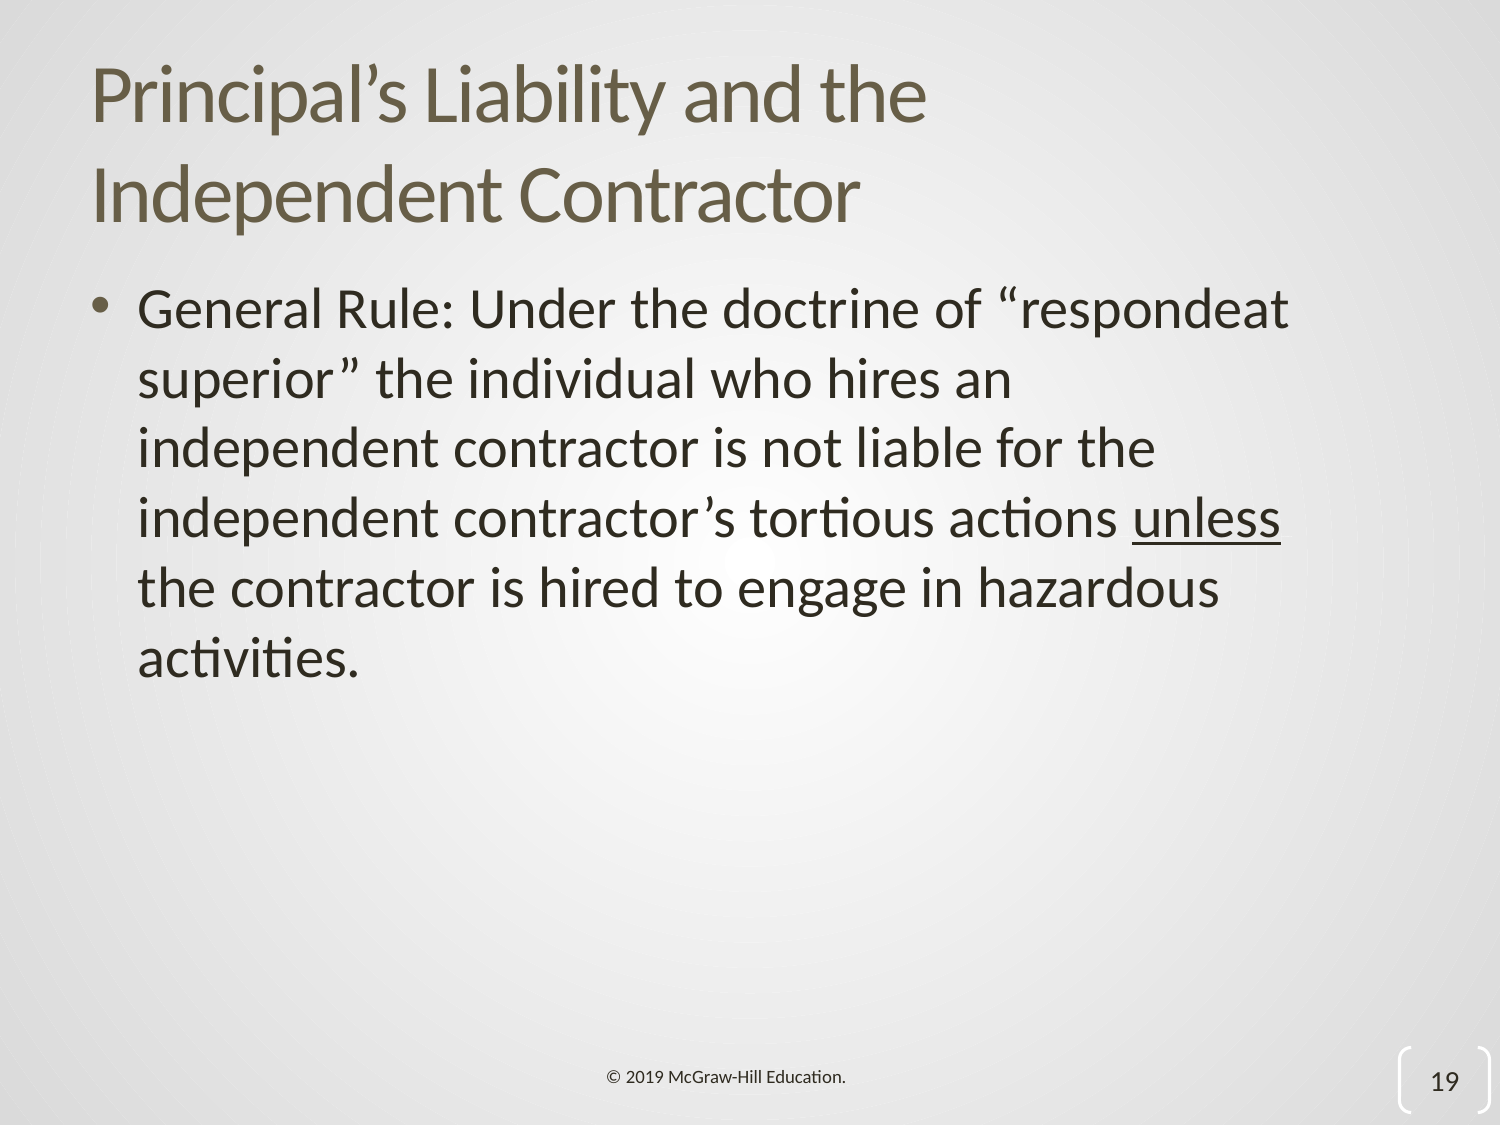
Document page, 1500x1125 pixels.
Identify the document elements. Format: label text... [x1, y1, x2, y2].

slide_number 19 [1397, 1045, 1492, 1115]
title Principal’s Liability and the Independent Contractor [75, 45, 1325, 233]
list General Rule: Under the doctrine of “respondeat superior” the individual who hires an independent contractor is not liable for the independent contractor’s tortious actions begin underline unless end underline the contractor is hired to engage in hazardous activities. [75, 262, 1325, 1050]
